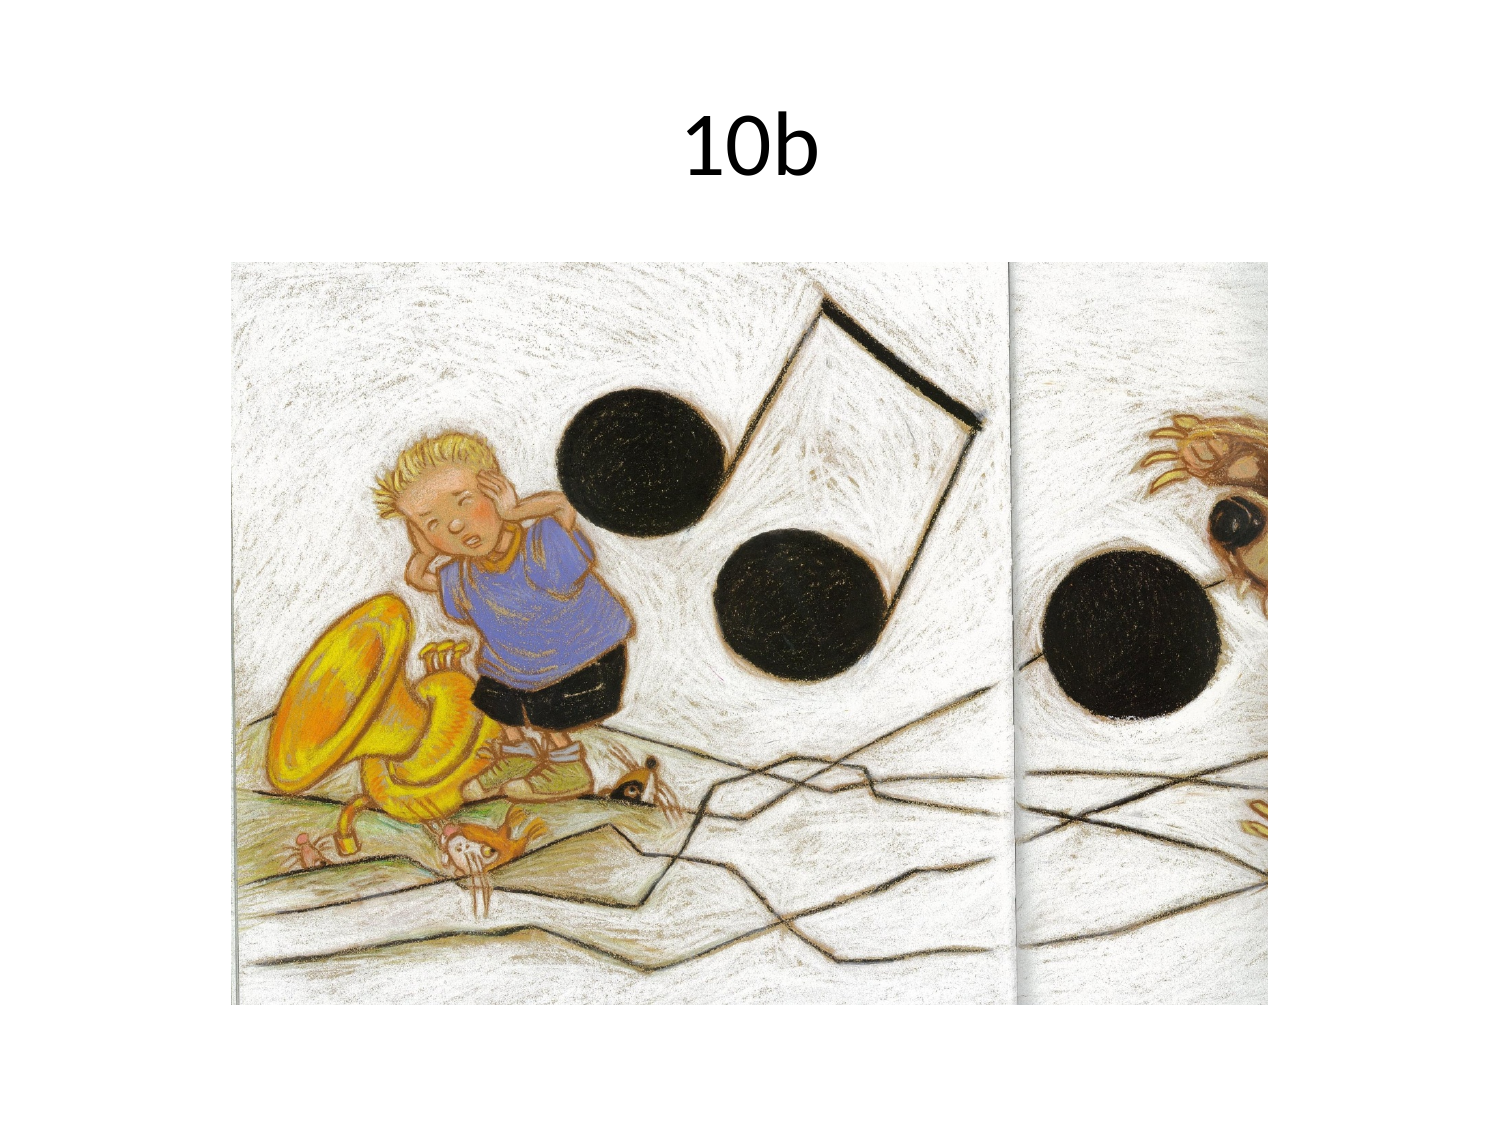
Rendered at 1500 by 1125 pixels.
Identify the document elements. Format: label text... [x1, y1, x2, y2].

title 10b [75, 45, 1425, 233]
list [231, 262, 1269, 1006]
